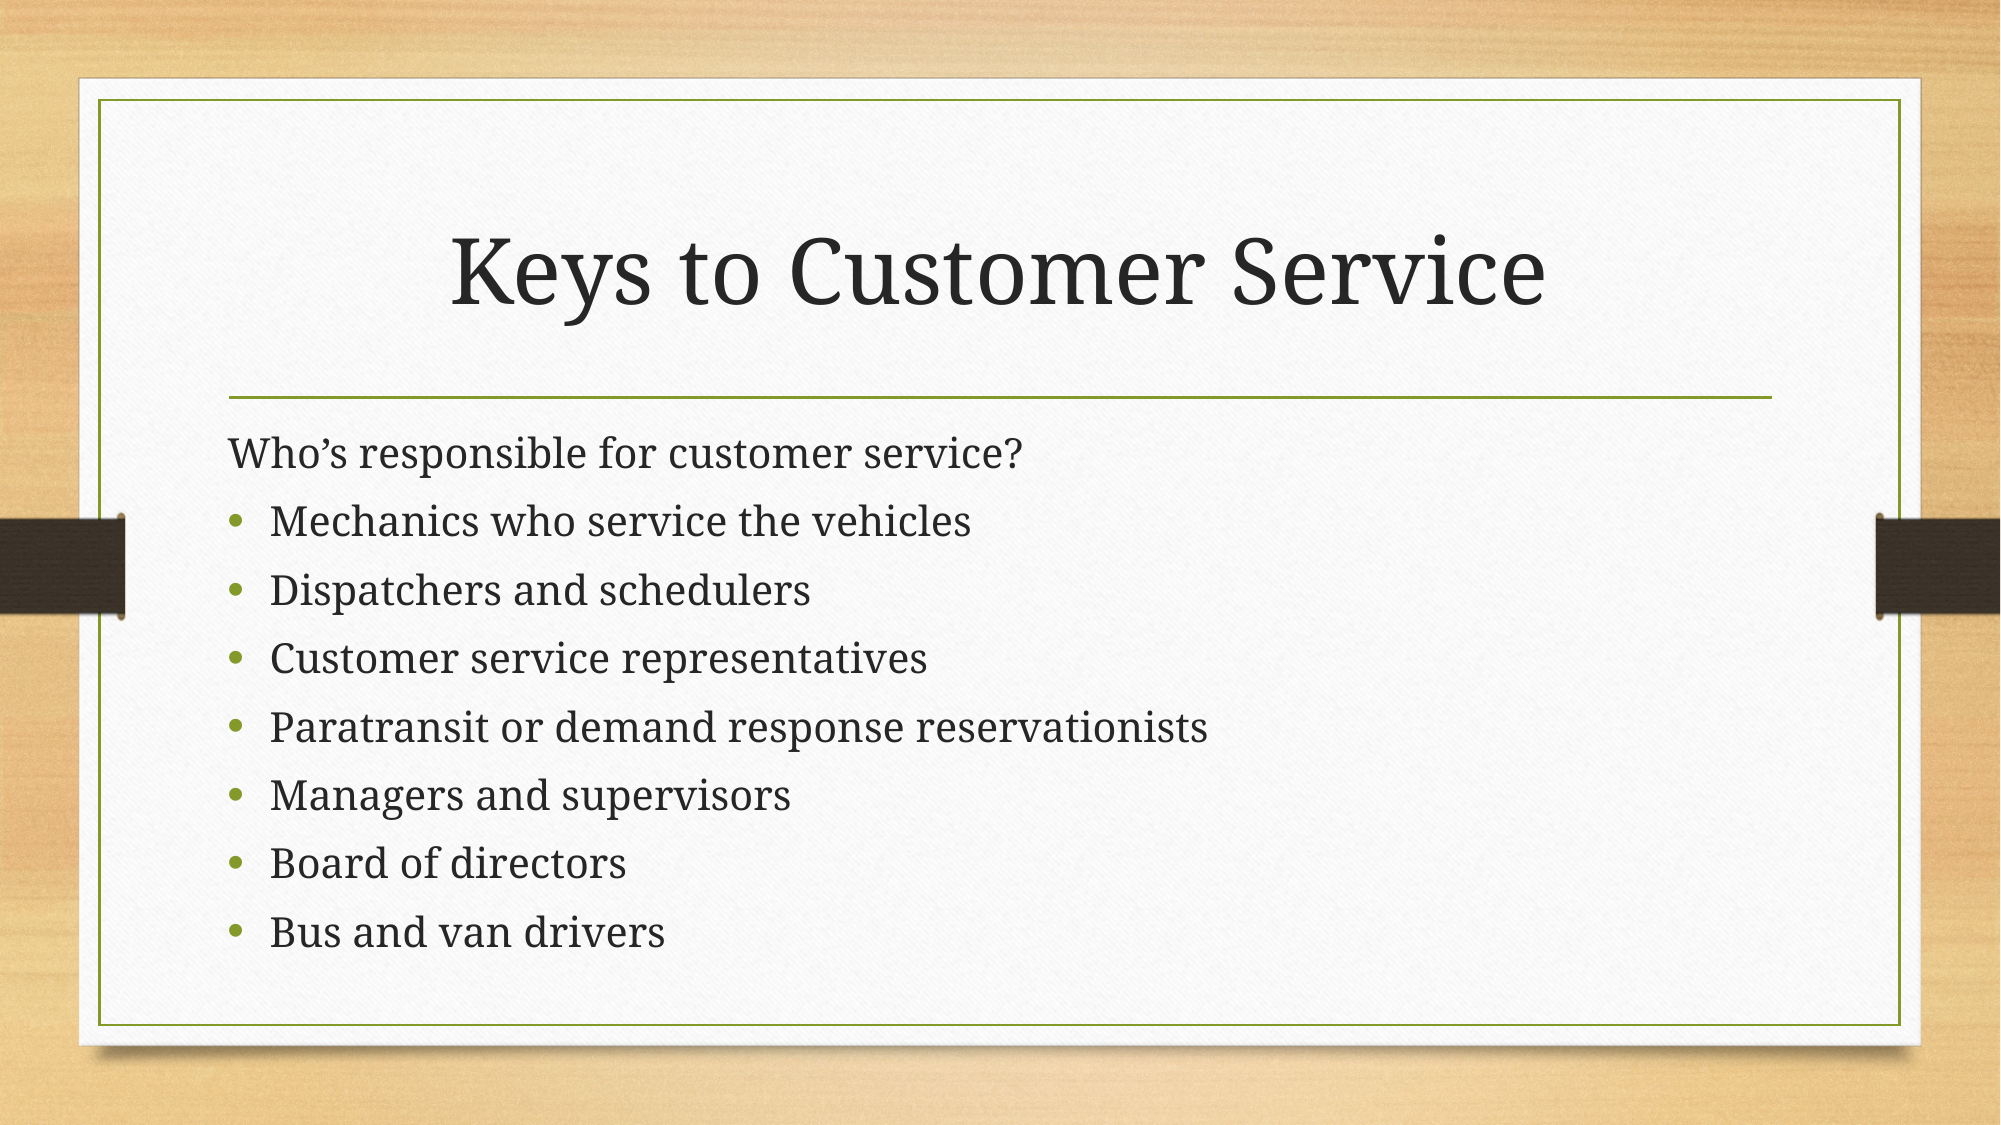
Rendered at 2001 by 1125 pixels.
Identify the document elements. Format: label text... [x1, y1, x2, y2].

list Who’s responsible for customer service? Mechanics who service the vehicles Dispatchers and schedulers Customer service representatives Paratransit or demand response reservationists Managers and supervisors Board of directors Bus and van drivers [212, 419, 1788, 964]
picture [0, 0, 2001, 1125]
title Keys to Customer Service [212, 161, 1788, 375]
